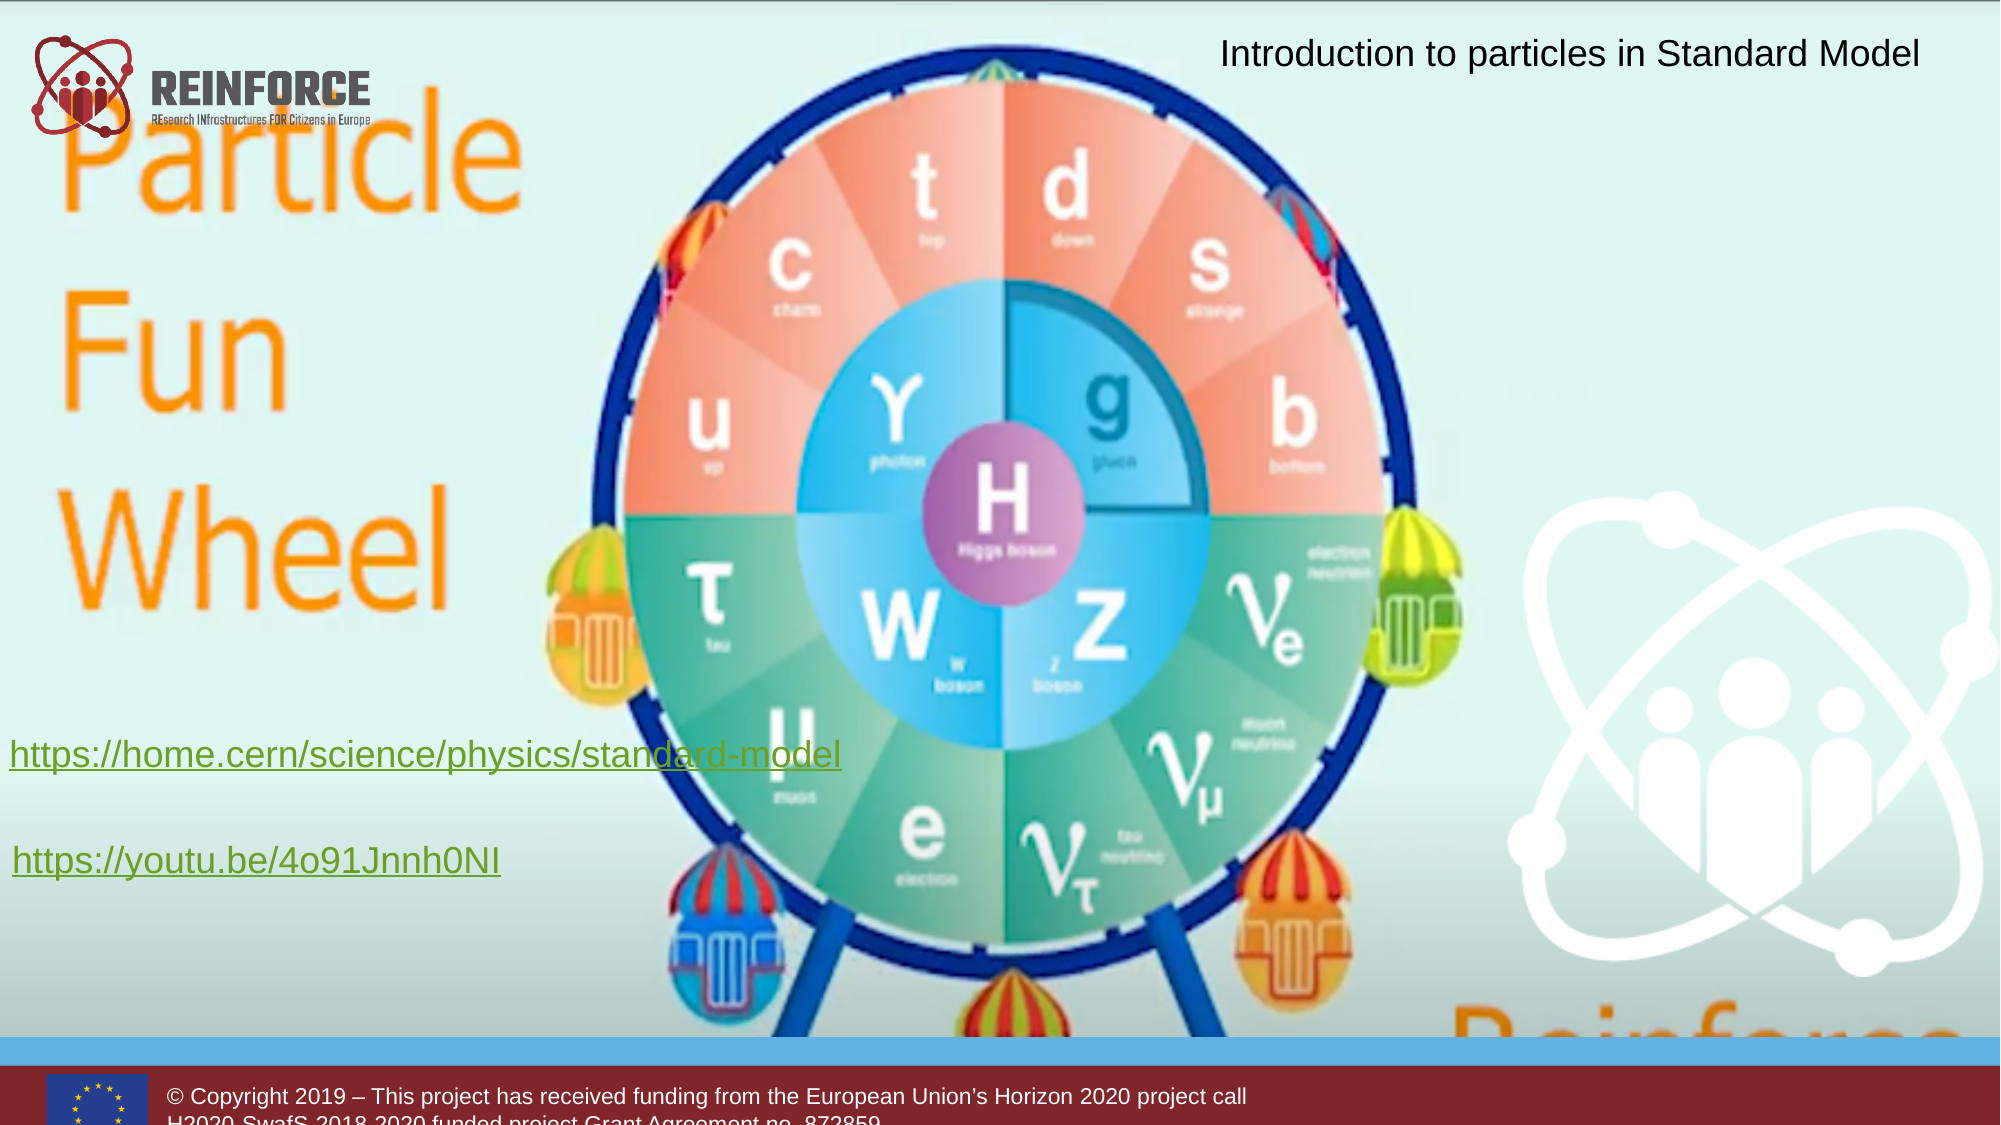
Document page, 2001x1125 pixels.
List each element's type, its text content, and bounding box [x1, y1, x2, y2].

text_box https://youtu.be/4o91Jnnh0NI [0, 828, 517, 889]
title [137, 150, 1863, 303]
text_box Introduction to particles in Standard Model [1205, 21, 1947, 82]
text_box https://home.cern/science/physics/standard-model [0, 722, 995, 828]
picture [0, 0, 2001, 1125]
